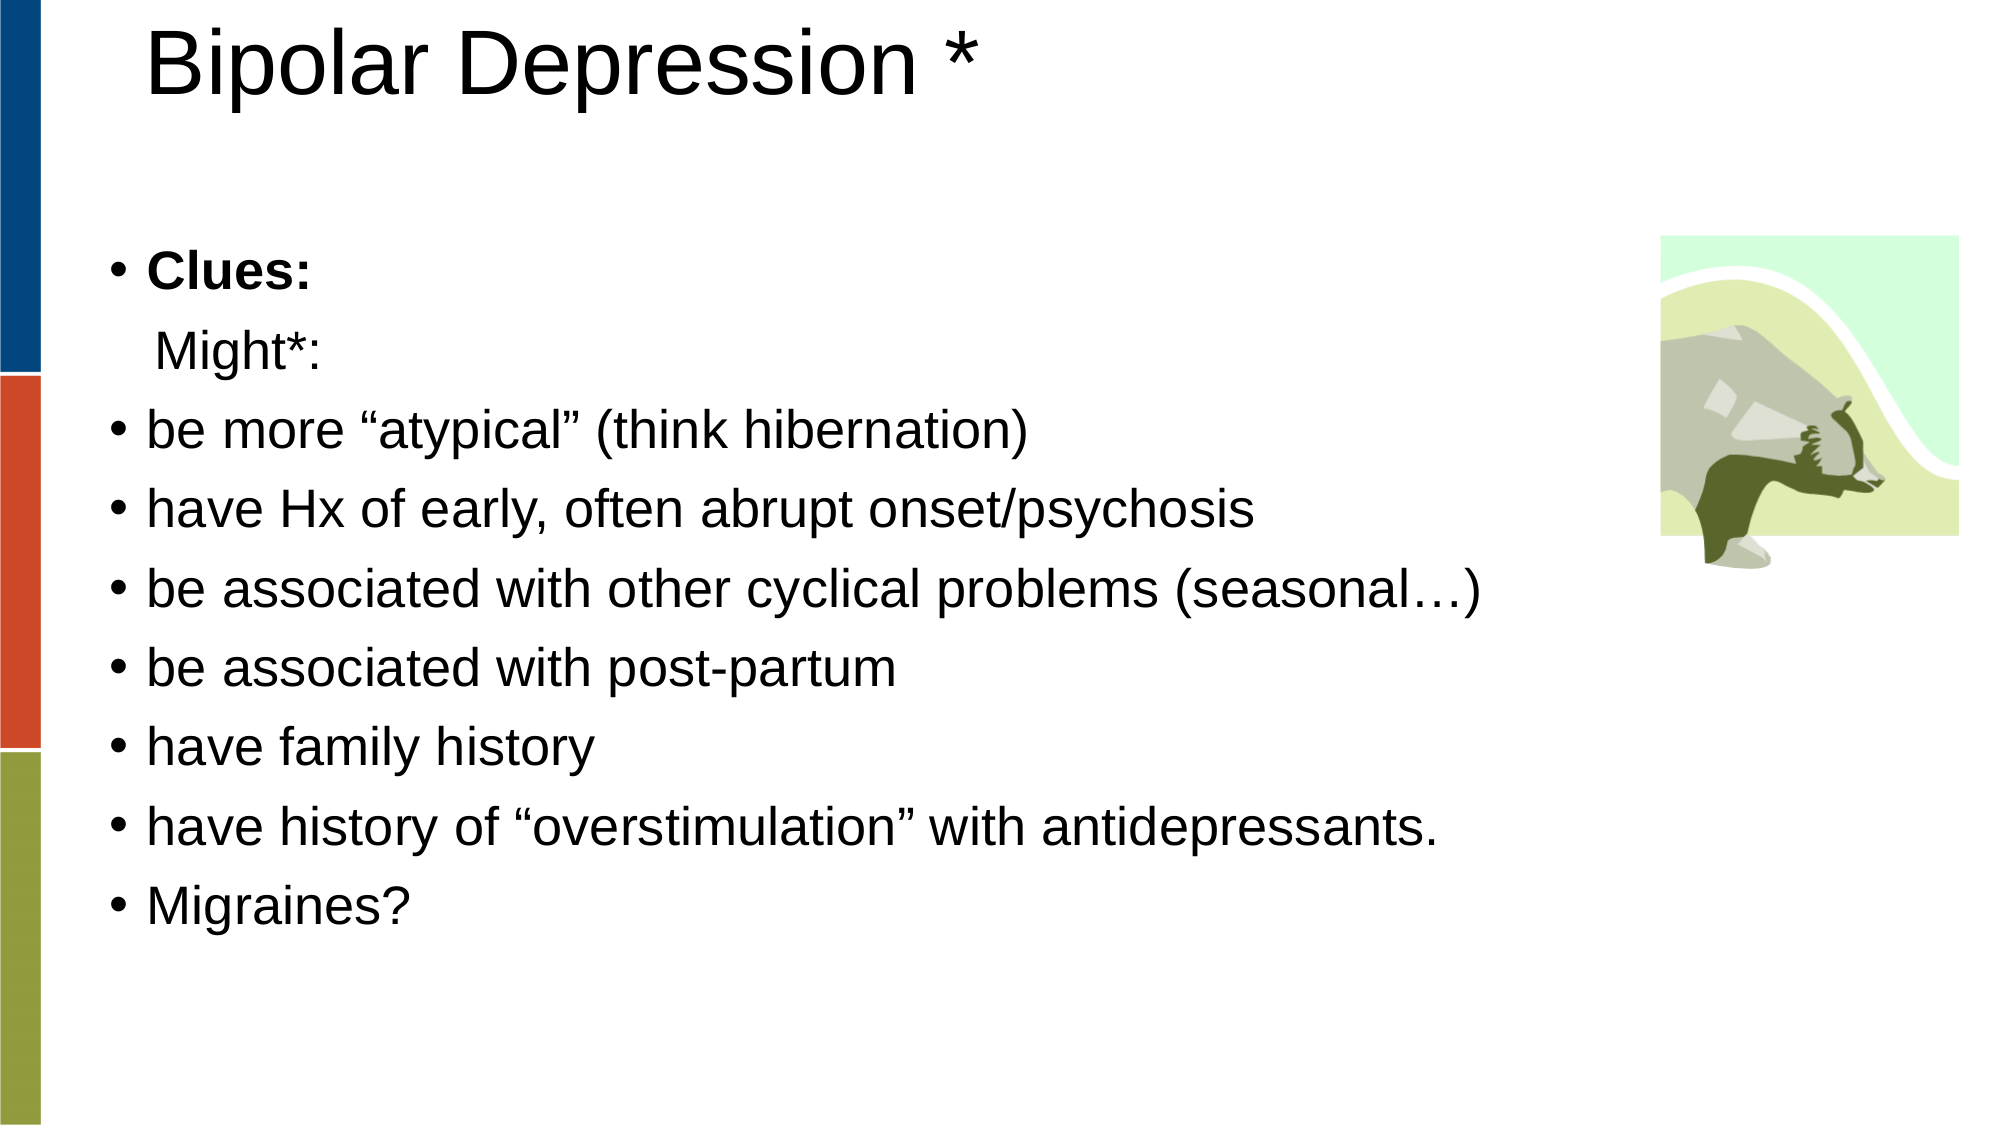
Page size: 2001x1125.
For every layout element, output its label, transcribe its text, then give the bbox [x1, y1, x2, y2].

picture [1659, 235, 1959, 576]
picture [1, 0, 40, 1124]
list Clues: Might*: be more “atypical” (think hibernation) have Hx of early, often abrupt onset/psychosis be associated with other cyclical problems (seasonal…) be associated with post-partum have family history have history of “overstimulation” with antidepressants. Migraines? [101, 234, 2000, 1088]
title Bipolar Depression * [136, 0, 1863, 174]
